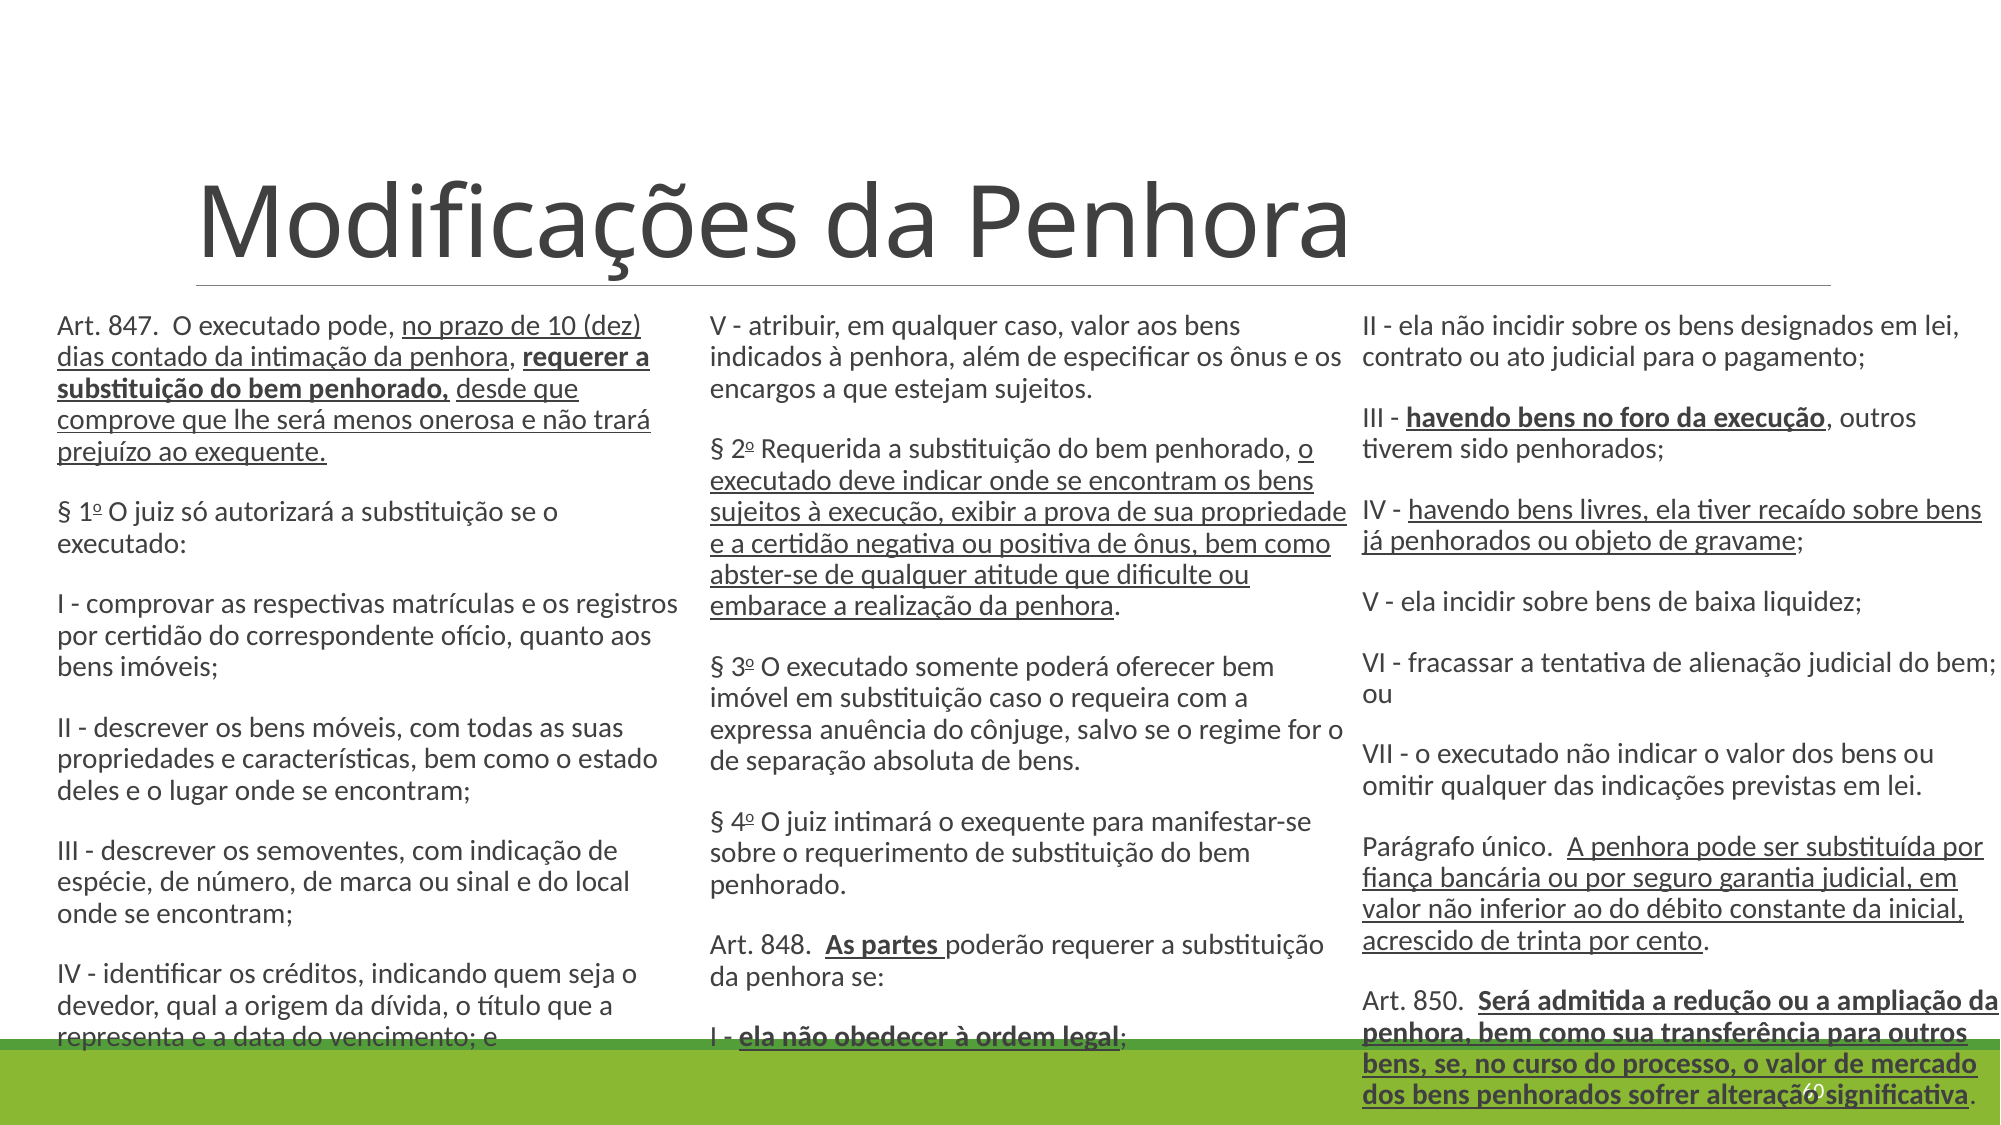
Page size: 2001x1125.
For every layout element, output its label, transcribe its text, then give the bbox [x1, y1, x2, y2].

list Art. 847. O executado pode, no prazo de 10 (dez) dias contado da intimação da penhora, requerer a substituição do bem penhorado, desde que comprove que lhe será menos onerosa e não trará prejuízo ao exequente. § 1o O juiz só autorizará a substituição se o executado: I - comprovar as respectivas matrículas e os registros por certidão do correspondente ofício, quanto aos bens imóveis; II - descrever os bens móveis, com todas as suas propriedades e características, bem como o estado deles e o lugar onde se encontram; III - descrever os semoventes, com indicação de espécie, de número, de marca ou sinal e do local onde se encontram; IV - identificar os créditos, indicando quem seja o devedor, qual a origem da dívida, o título que a representa e a data do vencimento; e V - atribuir, em qualquer caso, valor aos bens indicados à penhora, além de especificar os ônus e os encargos a que estejam sujeitos. § 2o Requerida a substituição do bem penhorado, o executado deve indicar onde se encontram os bens sujeitos à execução, exibir a prova de sua propriedade e a certidão negativa ou positiva de ônus, bem como abster-se de qualquer atitude que dificulte ou embarace a realização da penhora. § 3o O executado somente poderá oferecer bem imóvel em substituição caso o requeira com a expressa anuência do cônjuge, salvo se o regime for o de separação absoluta de bens. § 4o O juiz intimará o exequente para manifestar-se sobre o requerimento de substituição do bem penhorado. Art. 848. As partes poderão requerer a substituição da penhora se: I - ela não obedecer à ordem legal; II - ela não incidir sobre os bens designados em lei, contrato ou ato judicial para o pagamento; III - havendo bens no foro da execução, outros tiverem sido penhorados; IV - havendo bens livres, ela tiver recaído sobre bens já penhorados ou objeto de gravame; V - ela incidir sobre bens de baixa liquidez; VI - fracassar a tentativa de alienação judicial do bem; ou VII - o executado não indicar o valor dos bens ou omitir qualquer das indicações previstas em lei. Parágrafo único. A penhora pode ser substituída por fiança bancária ou por seguro garantia judicial, em valor não inferior ao do débito constante da inicial, acrescido de trinta por cento. Art. 850. Será admitida a redução ou a ampliação da penhora, bem como sua transferência para outros bens, se, no curso do processo, o valor de mercado dos bens penhorados sofrer alteração significativa. [42, 302, 2000, 1045]
title Modificações da Penhora [180, 47, 1830, 285]
slide_number 60 [1624, 1059, 1840, 1120]
